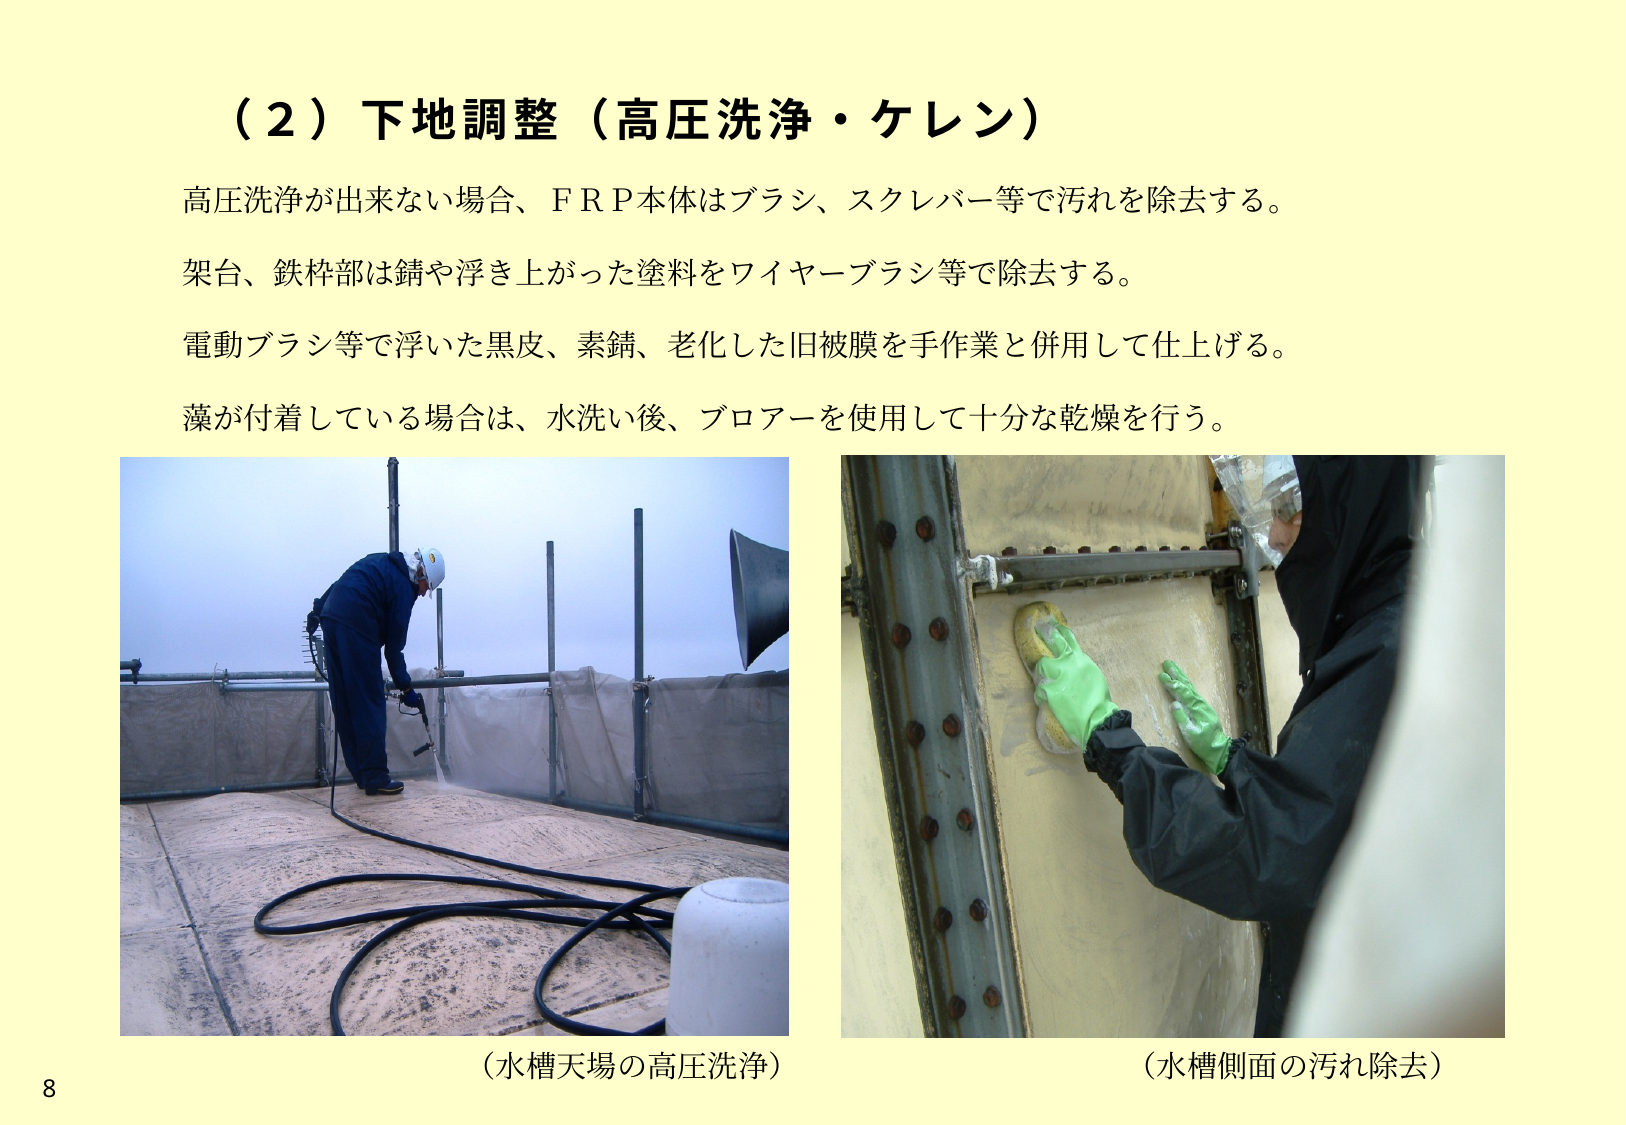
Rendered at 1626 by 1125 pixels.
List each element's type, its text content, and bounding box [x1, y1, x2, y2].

text_box （水槽側面の汚れ除去） [1111, 1040, 1592, 1092]
text_box 高圧洗浄が出来ない場合、ＦＲＰ本体はブラシ、スクレバー等で汚れを除去する。 架台、鉄枠部は錆や浮き上がった塗料をワイヤーブラシ等で除去する。 電動ブラシ等で浮いた黒皮、素錆、老化した旧被膜を手作業と併用して仕上げる。 藻が付着している場合は、水洗い後、ブロアーを使用して十分な乾燥を行う。 [168, 174, 1318, 443]
text_box （水槽天場の高圧洗浄） [450, 1040, 814, 1092]
text_box 8 [27, 1065, 81, 1110]
text_box （２）下地調整（高圧洗浄・ケレン） [193, 84, 1089, 154]
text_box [120, 455, 1505, 1038]
